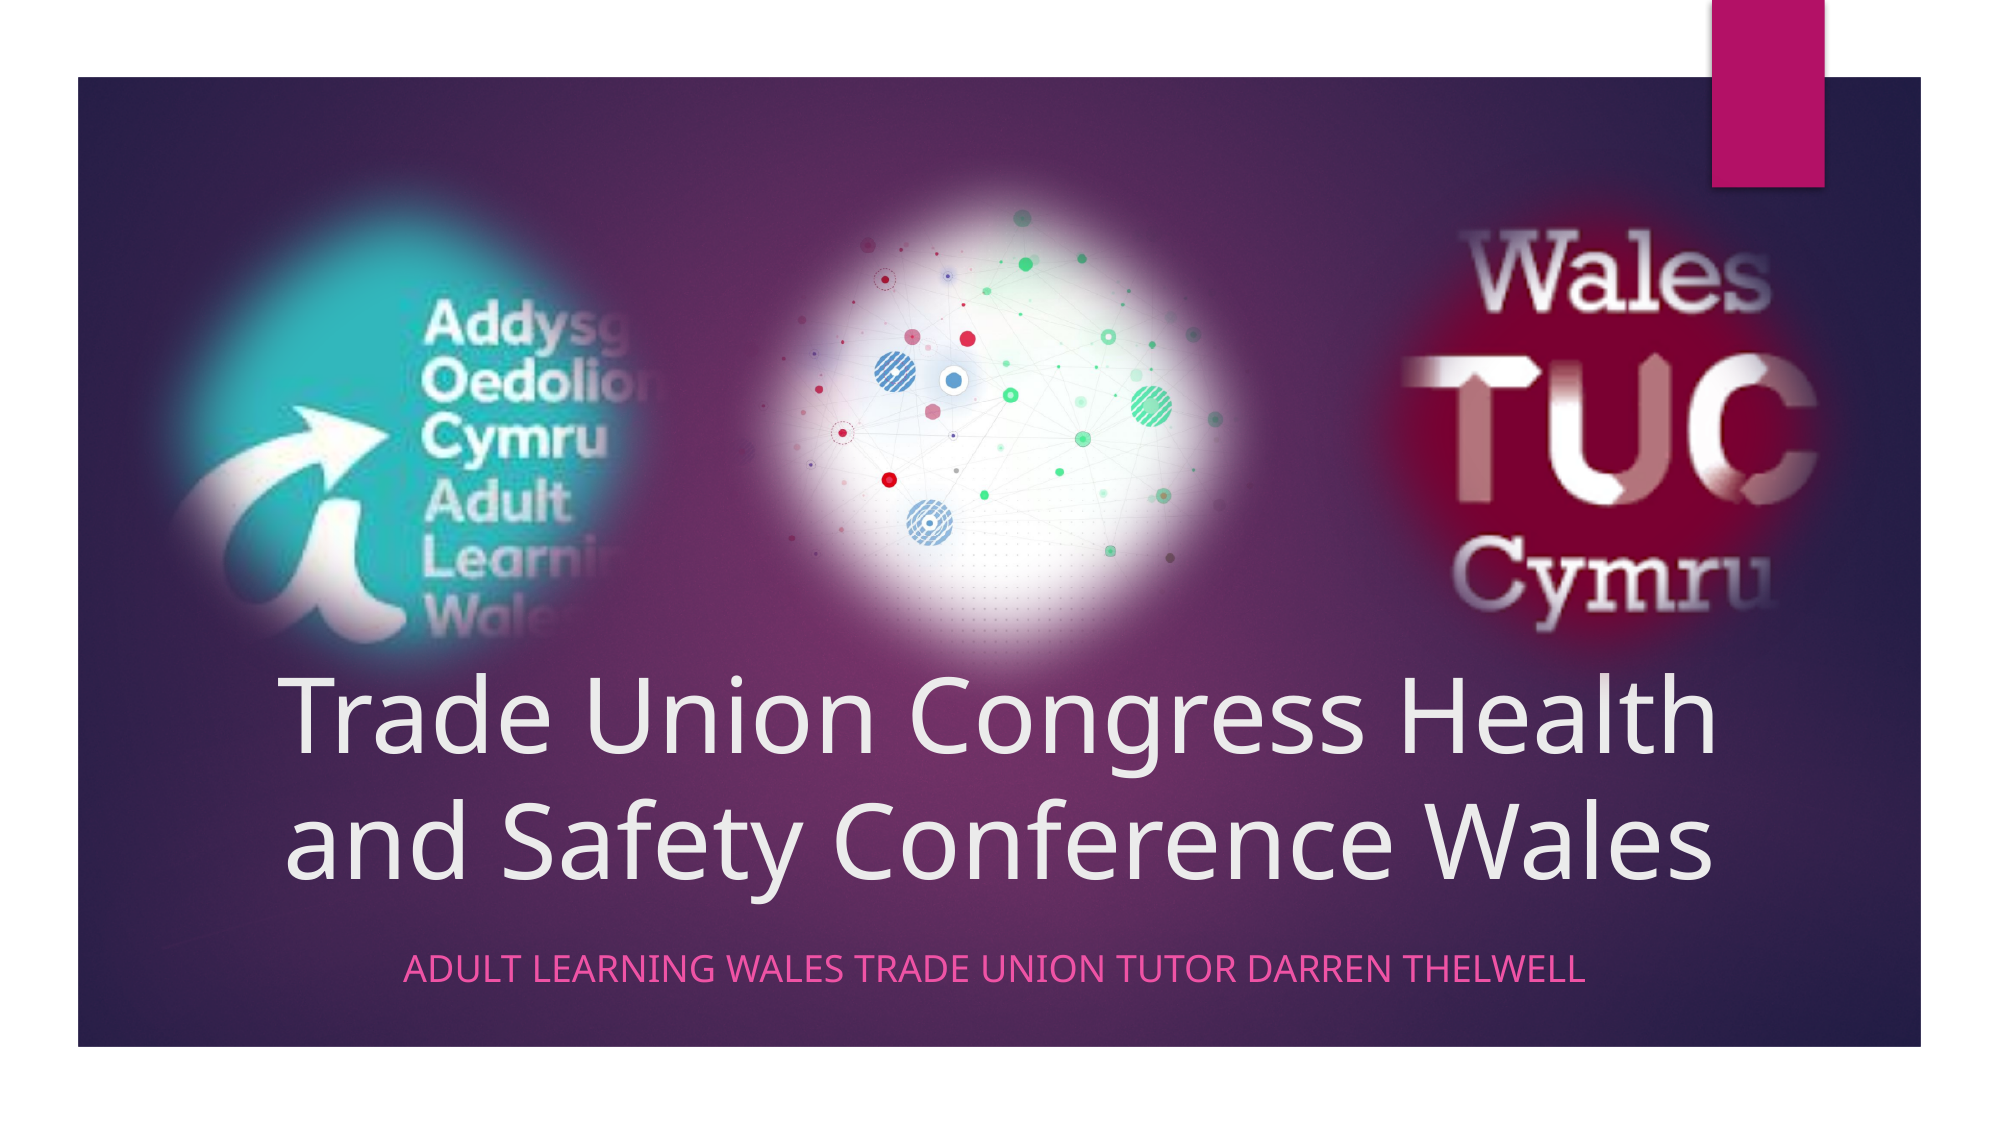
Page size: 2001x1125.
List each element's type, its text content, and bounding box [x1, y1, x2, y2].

picture [1301, 134, 1894, 726]
picture [704, 134, 1296, 726]
title Trade Union Congress Health and Safety Conference Wales [244, 733, 1756, 909]
picture [107, 134, 699, 726]
subtitle Adult learning Wales Trade Union Tutor Darren Thelwell [244, 937, 1746, 1050]
